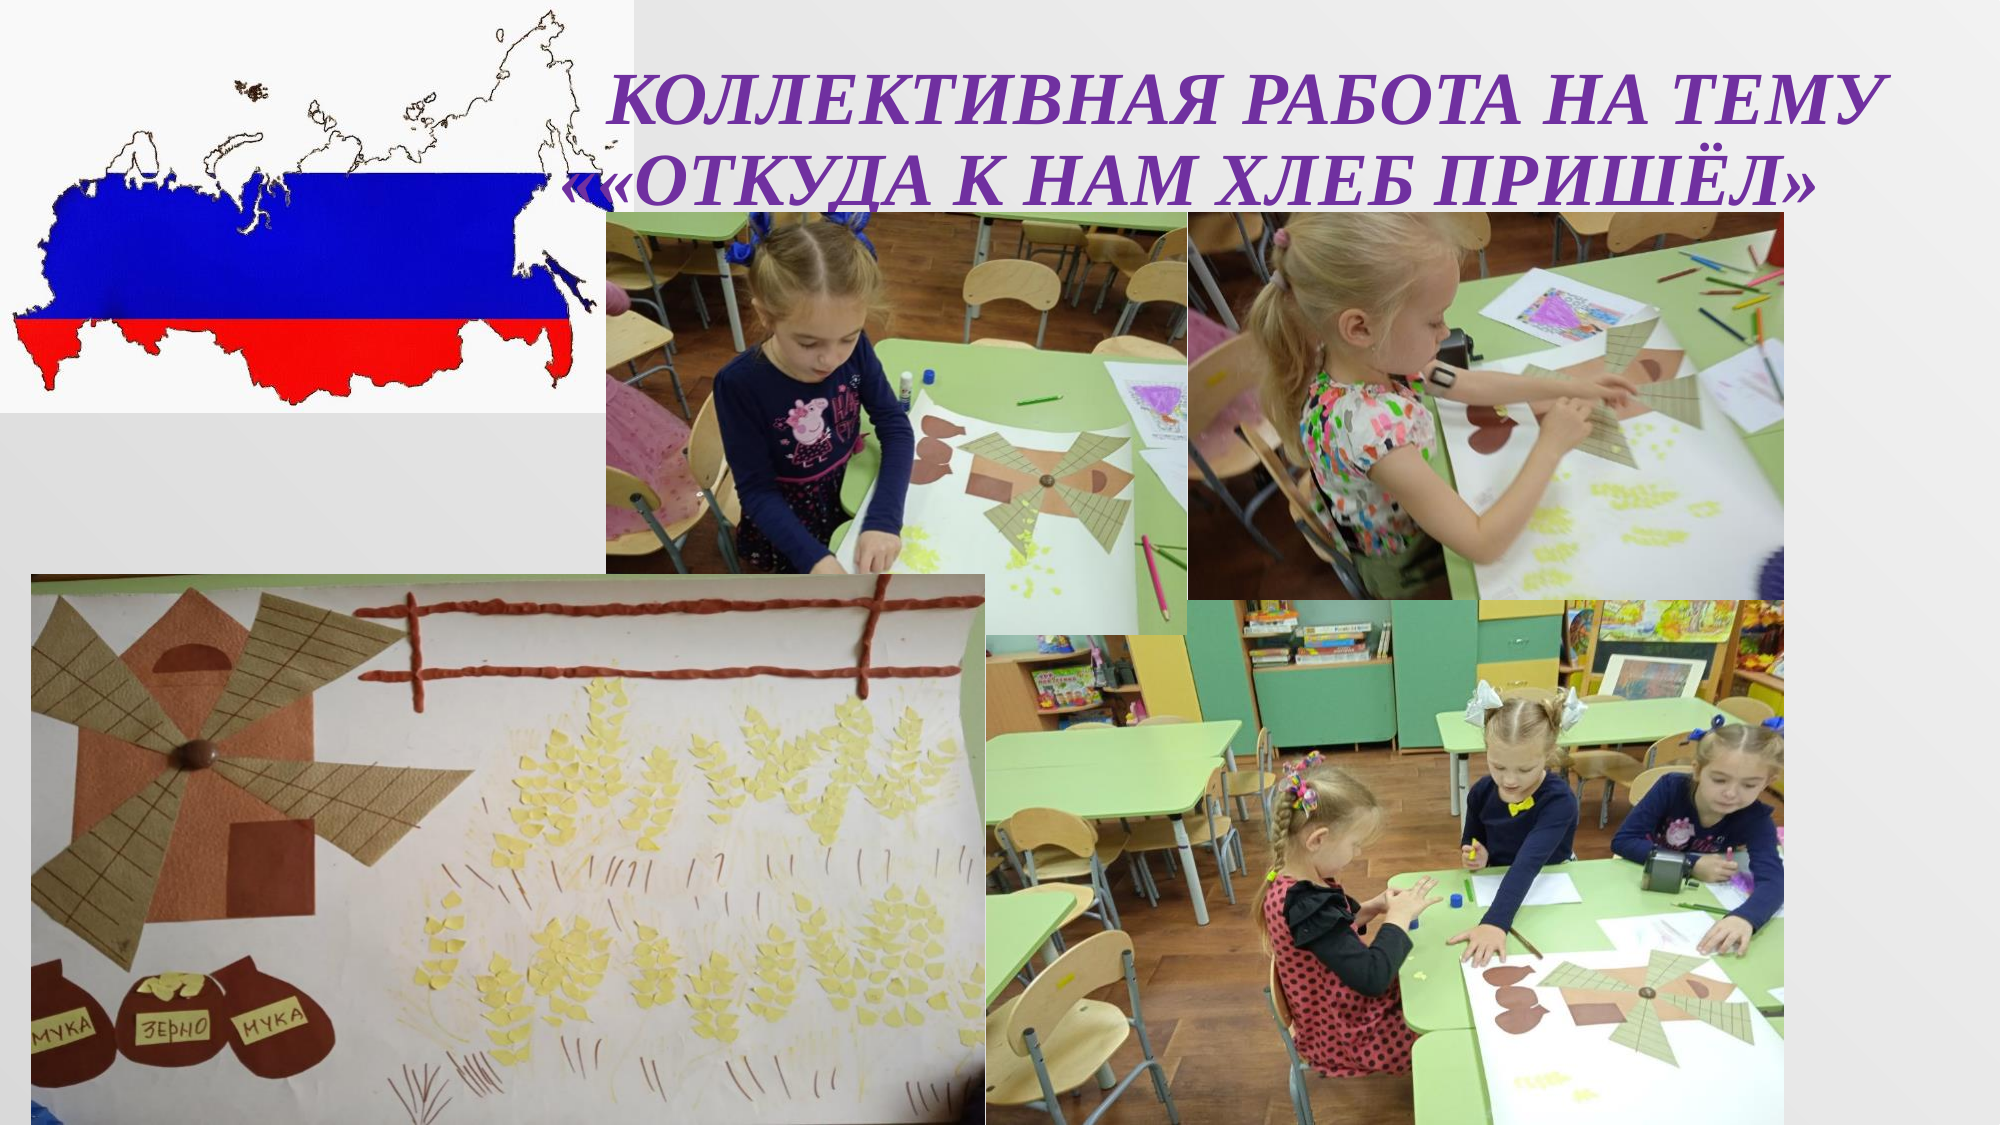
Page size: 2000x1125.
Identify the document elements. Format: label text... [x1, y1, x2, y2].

title коллективная работа на тему ««Откуда к нам хлеб пришёл» [634, 11, 2000, 230]
picture [0, 0, 1784, 1125]
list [1188, 212, 1784, 600]
